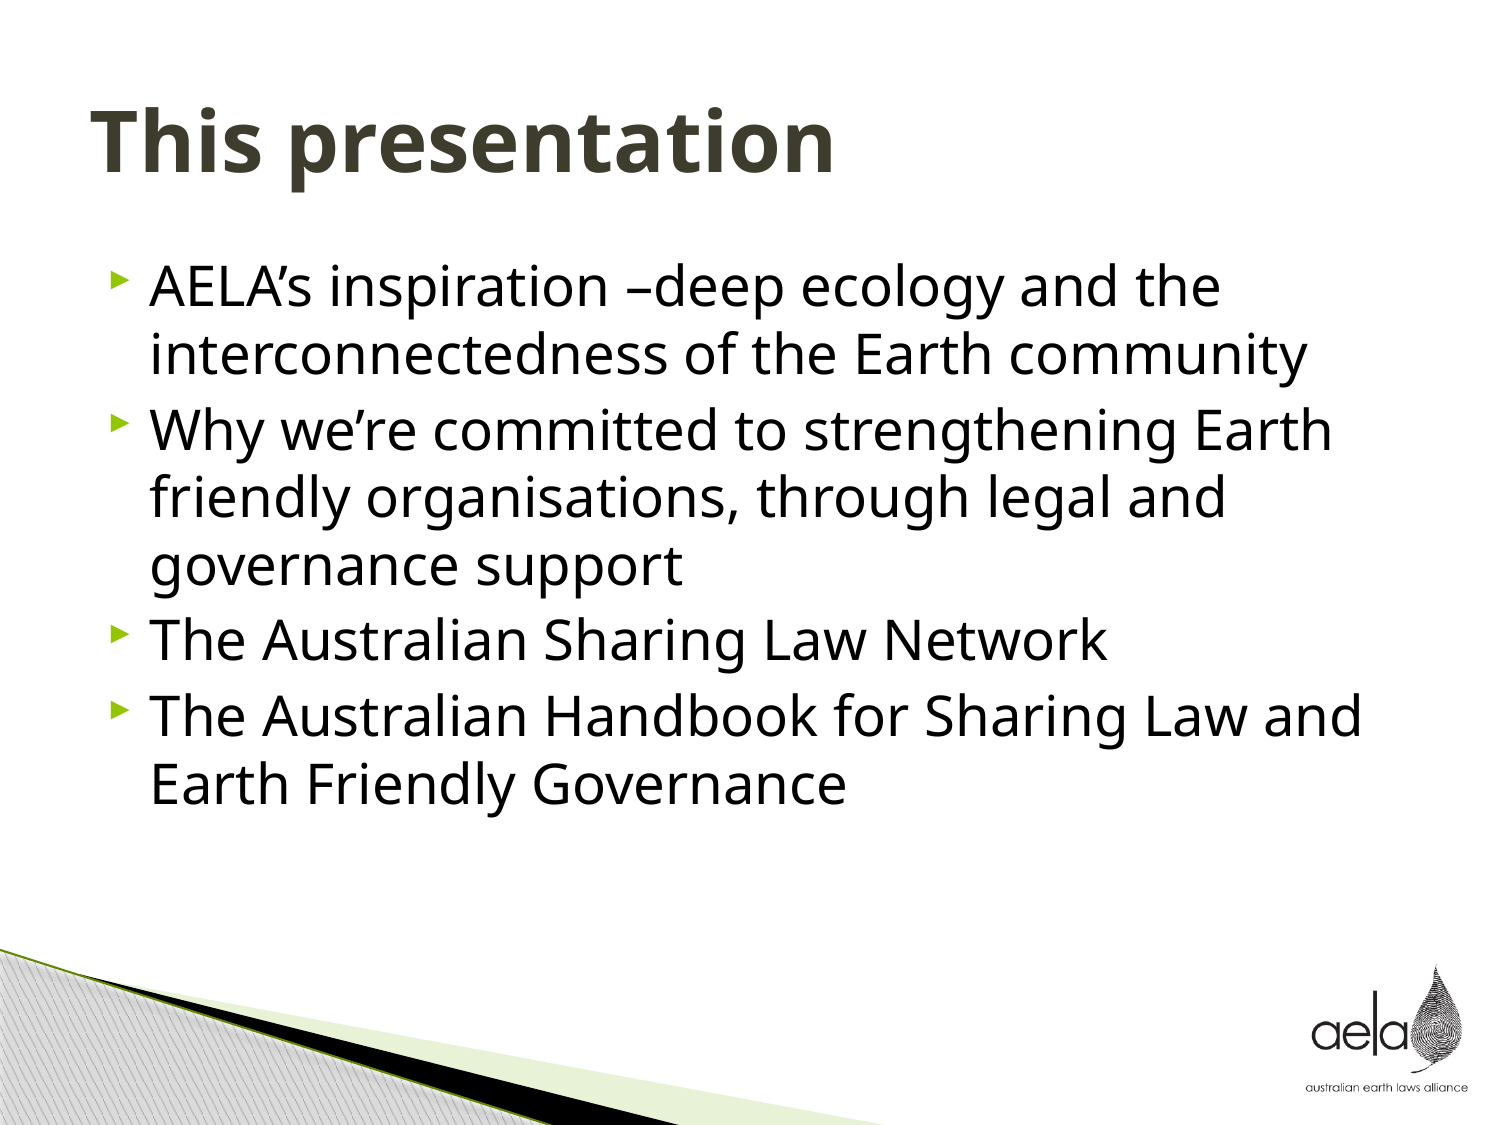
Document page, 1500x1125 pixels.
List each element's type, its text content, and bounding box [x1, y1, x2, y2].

picture [1305, 963, 1468, 1092]
list AELA’s inspiration –deep ecology and the interconnectedness of the Earth community Why we’re committed to strengthening Earth friendly organisations, through legal and governance support The Australian Sharing Law Network The Australian Handbook for Sharing Law and Earth Friendly Governance [75, 243, 1425, 986]
title This presentation [75, 45, 1425, 233]
